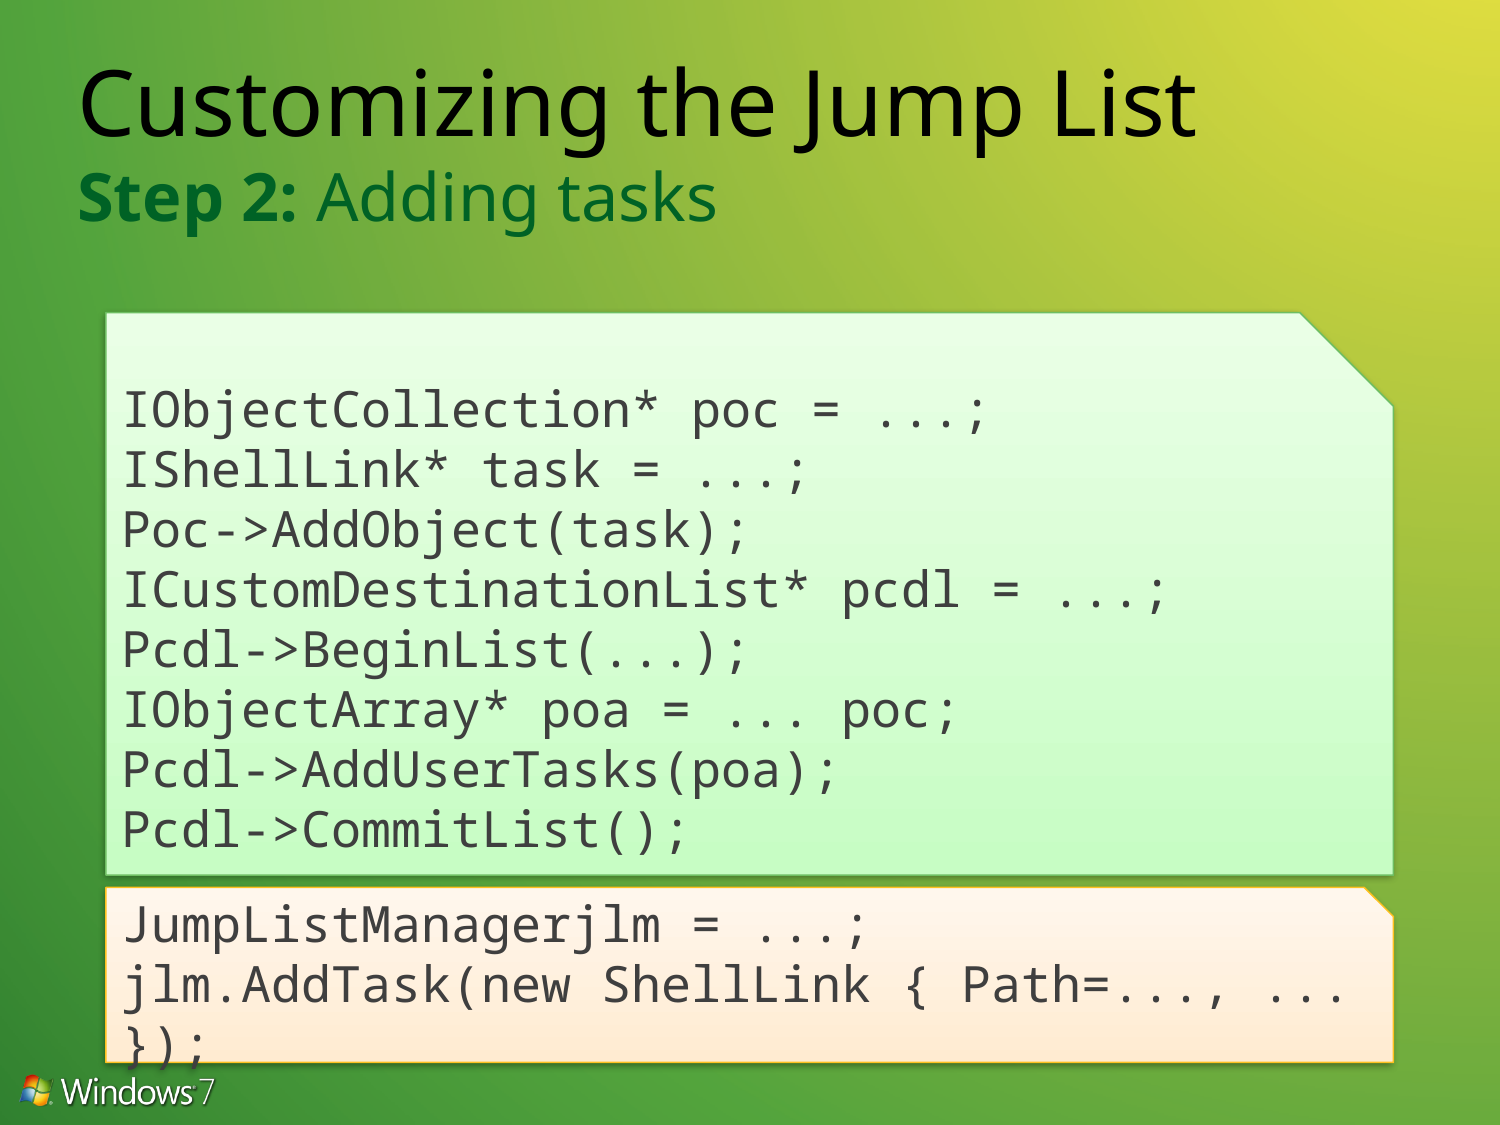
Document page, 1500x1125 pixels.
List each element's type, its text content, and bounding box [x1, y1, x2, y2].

picture [0, 0, 1500, 1125]
text_box JumpListManagerjlm = ...; jlm.AddTask(new ShellLink { Path=..., ... }); [105, 886, 1395, 1064]
text_box IObjectCollection* poc = ...; IShellLink* task = ...; Poc->AddObject(task); ICustomDestinationList* pcdl = ...; Pcdl->BeginList(...); IObjectArray* poa = ... poc; Pcdl->AddUserTasks(poa); Pcdl->CommitList(); [105, 311, 1395, 876]
title Customizing the Jump List Step 2: Adding tasks [77, 37, 1428, 245]
